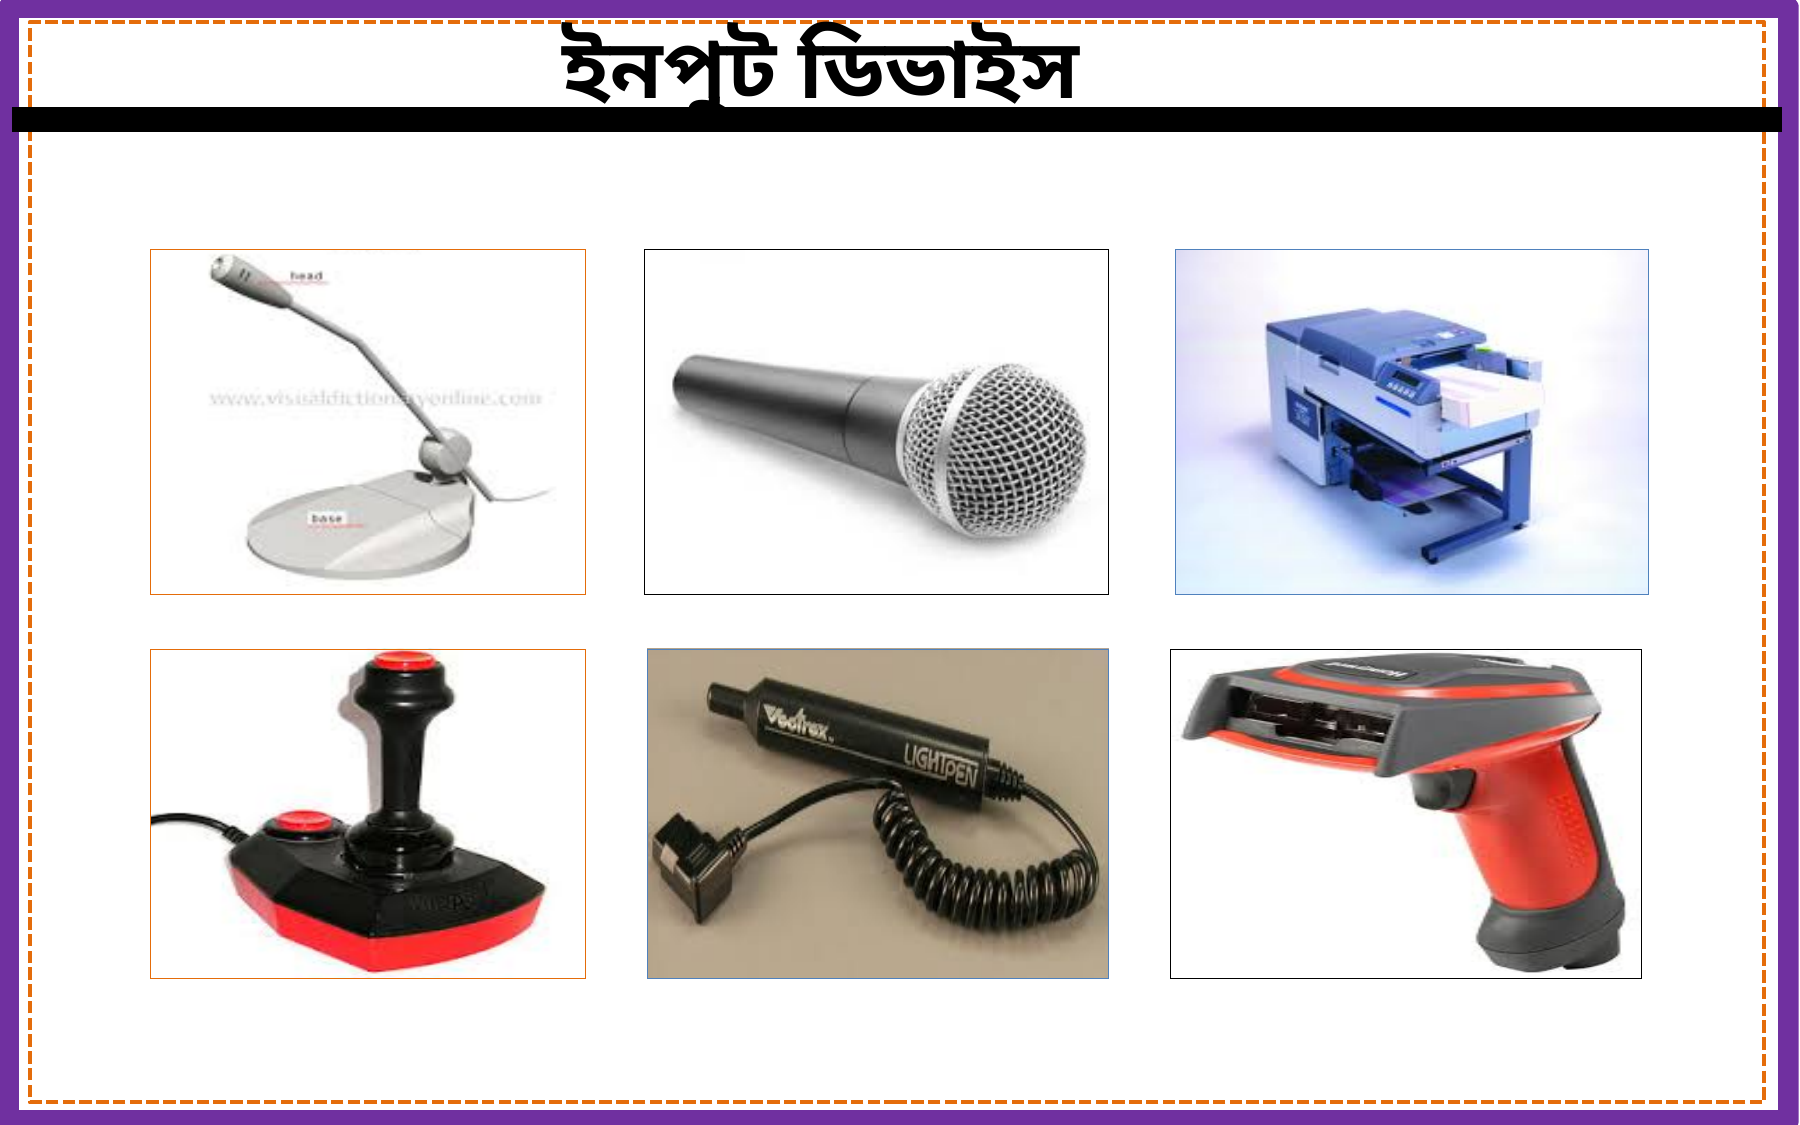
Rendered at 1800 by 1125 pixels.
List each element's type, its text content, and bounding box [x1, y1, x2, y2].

picture [150, 249, 586, 596]
picture [646, 648, 1109, 979]
picture [1174, 249, 1650, 596]
picture [643, 249, 1110, 596]
text_box ইনপুট ডিভাইস [475, 8, 1189, 118]
picture [1170, 648, 1642, 979]
picture [150, 648, 586, 979]
